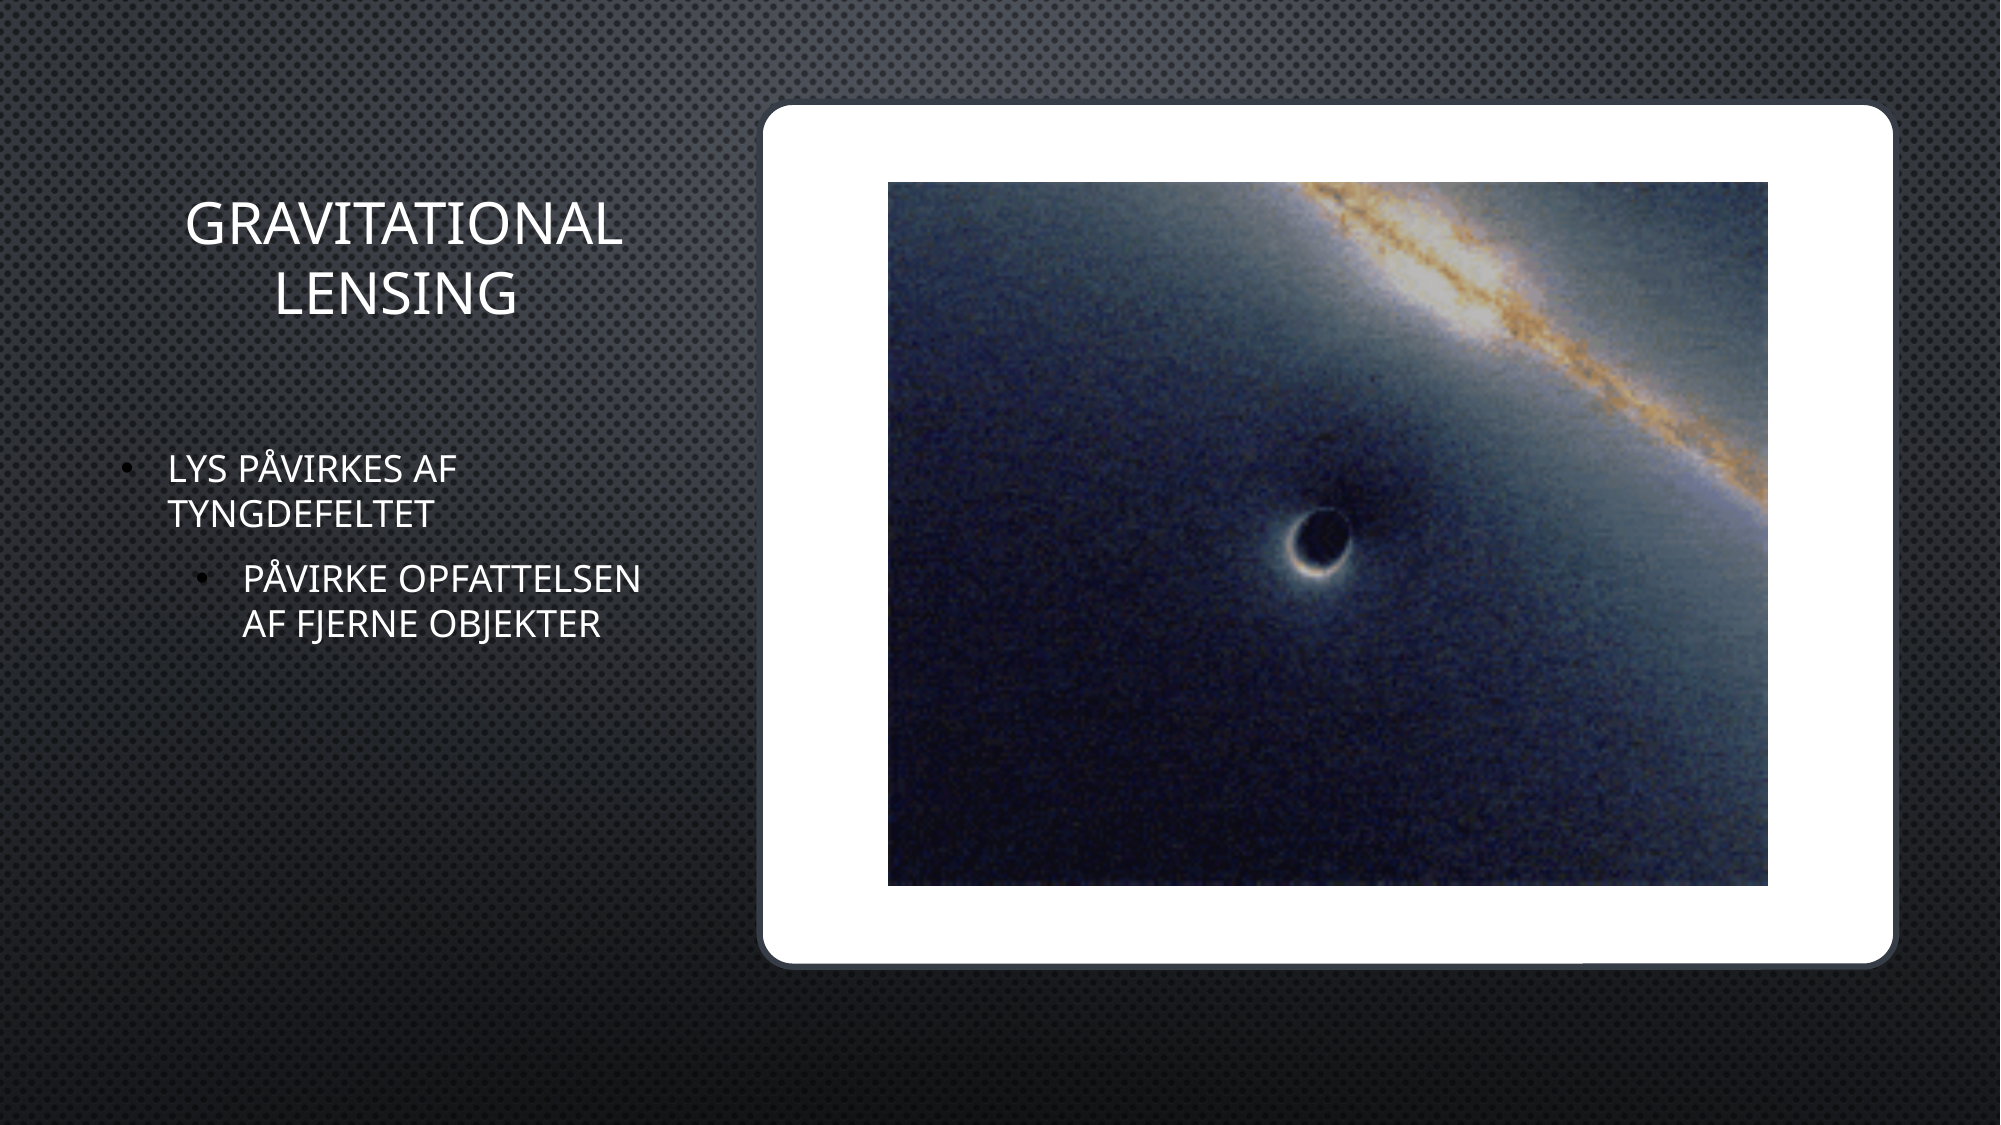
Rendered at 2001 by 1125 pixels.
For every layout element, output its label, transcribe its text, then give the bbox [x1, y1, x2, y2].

text_box [0, 0, 2000, 1125]
title Gravitational lensing [105, 99, 704, 413]
list Lys påvirkes af tyngdefeltet Påvirke opfattelsen af fjerne objekter [105, 437, 704, 966]
picture [888, 182, 1768, 886]
text_box [758, 100, 1898, 969]
